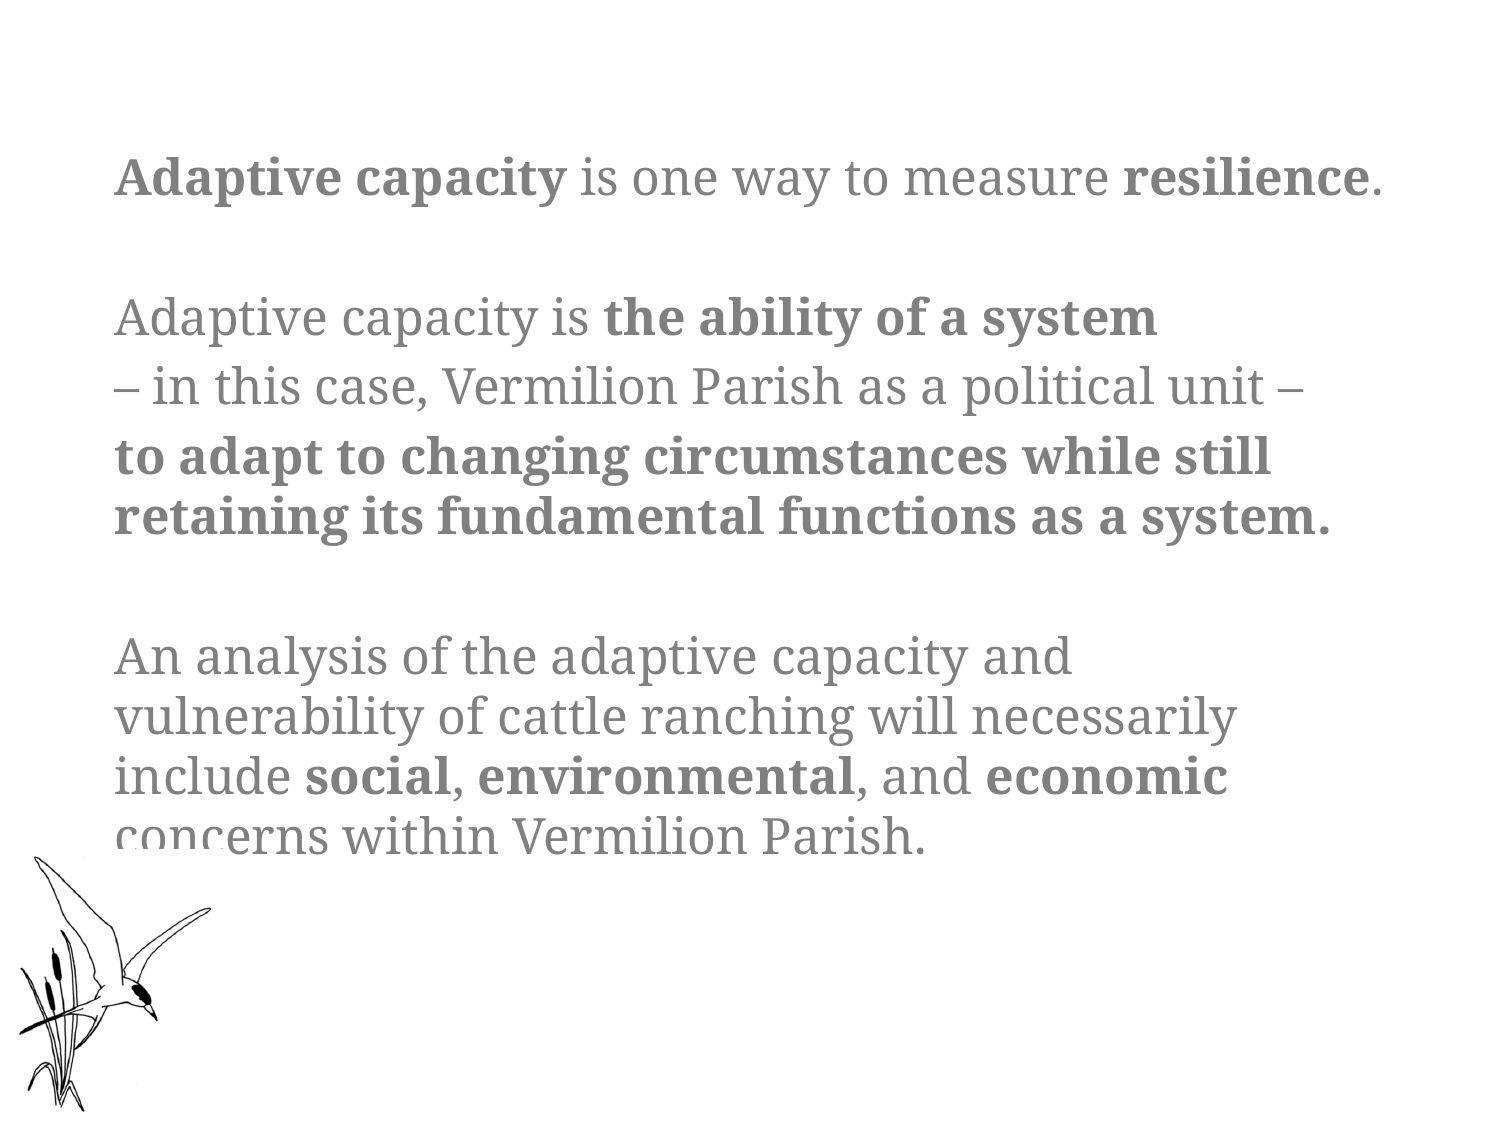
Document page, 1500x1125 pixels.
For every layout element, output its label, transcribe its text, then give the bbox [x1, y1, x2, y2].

picture [0, 849, 228, 1125]
list Adaptive capacity is one way to measure resilience. Adaptive capacity is the ability of a system – in this case, Vermilion Parish as a political unit – to adapt to changing circumstances while still retaining its fundamental functions as a system. An analysis of the adaptive capacity and vulnerability of cattle ranching will necessarily include social, environmental, and economic concerns within Vermilion Parish. [99, 137, 1400, 1069]
